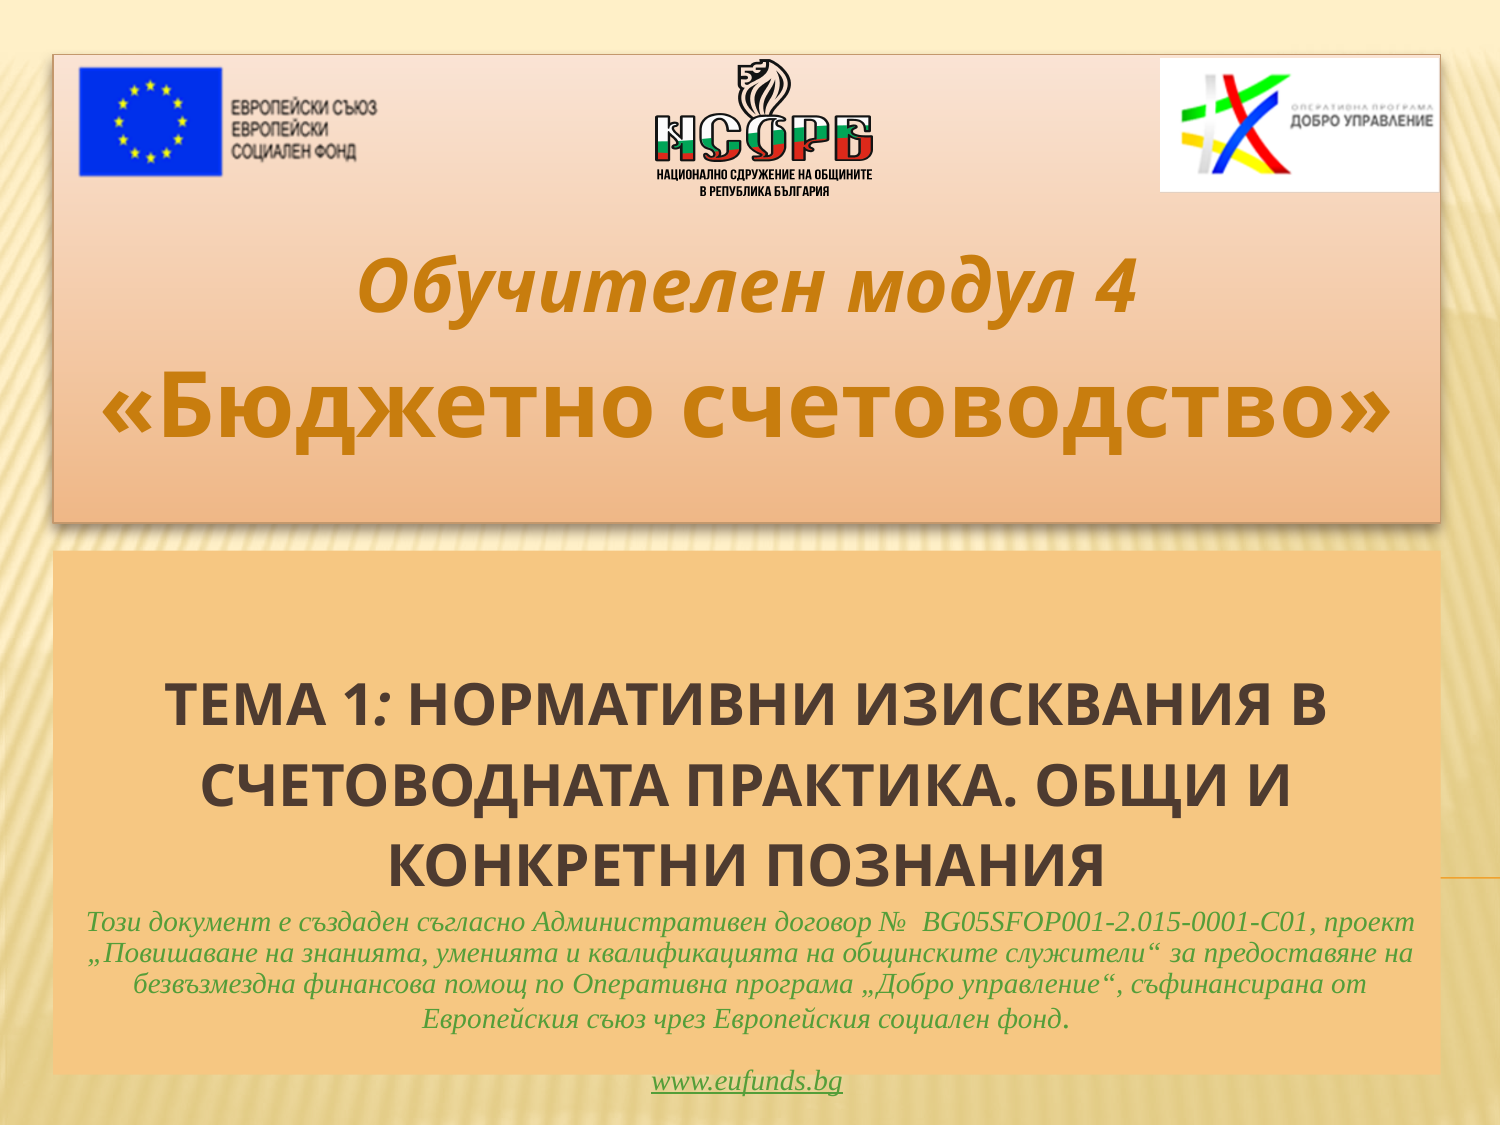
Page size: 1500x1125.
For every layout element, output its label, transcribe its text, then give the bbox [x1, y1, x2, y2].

subtitle Обучителен модул 4 «Бюджетно счетоводство» [52, 54, 1441, 524]
picture [655, 59, 873, 196]
text_box Този документ е създаден съгласно Административен договор № BG05SFOP001-2.015-0001-C01, проект „Повишаване на знанията, уменията и квалификацията на общинските служители“ за предоставяне на безвъзмездна финансова помощ по Оперативна програма „Добро управление“, съфинансирана от Европейския съюз чрез Европейския социален фонд. www.eufunds.bg [53, 898, 1441, 1105]
picture [1160, 57, 1441, 195]
picture [64, 54, 406, 191]
title Тема 1: Нормативни изисквания в счетоводната практика. Общи и конкретни познания [53, 550, 1441, 898]
